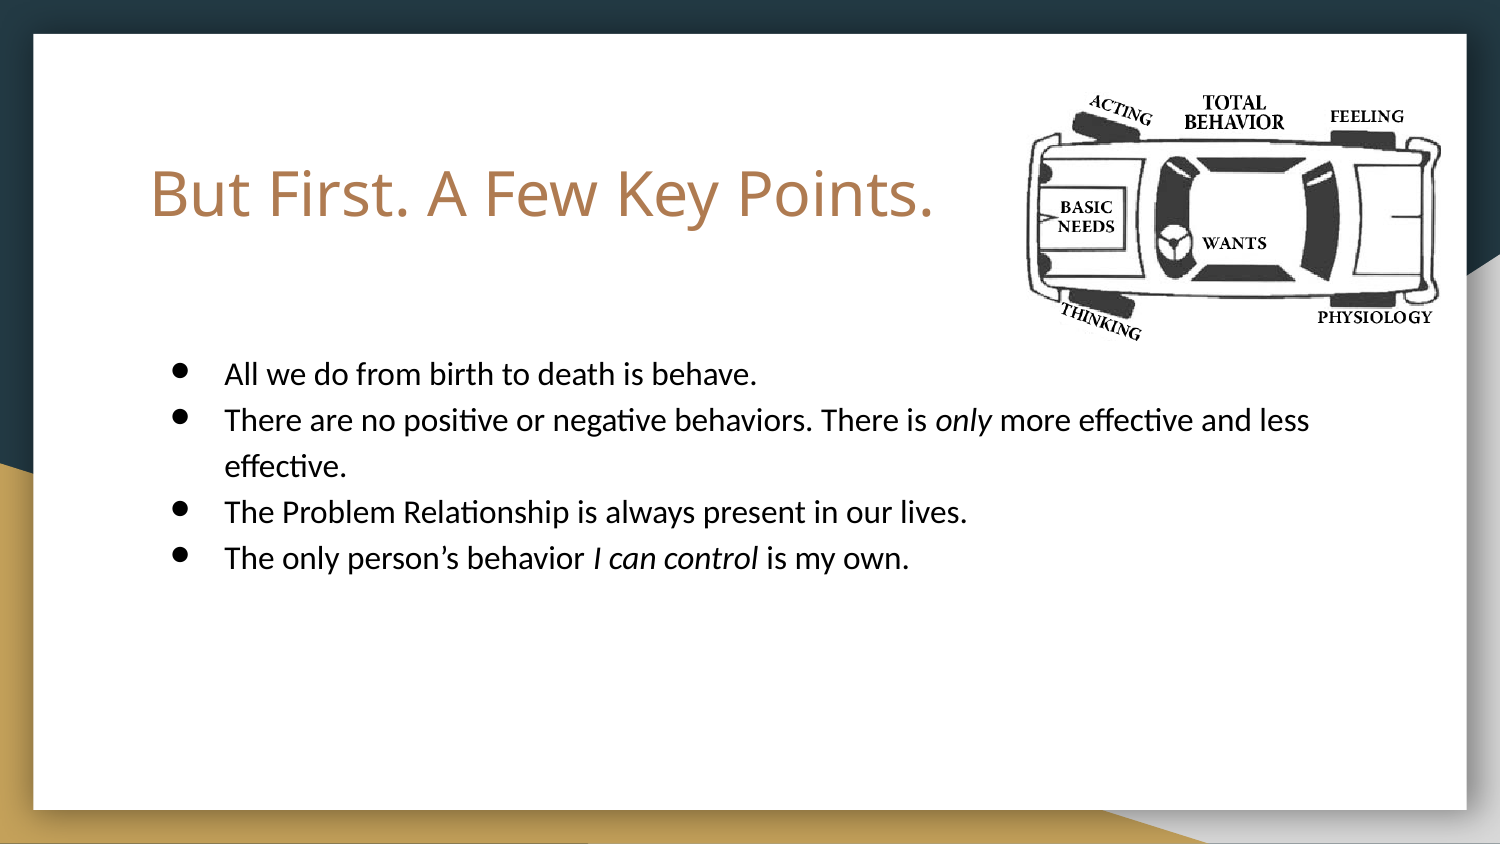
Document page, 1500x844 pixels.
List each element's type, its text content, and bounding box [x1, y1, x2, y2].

title But First. A Few Key Points. [134, 138, 1021, 296]
picture [1026, 92, 1441, 342]
list All we do from birth to death is behave. There are no positive or negative behaviors. There is only more effective and less effective. The Problem Relationship is always present in our lives. The only person’s behavior I can control is my own. [134, 331, 1366, 734]
